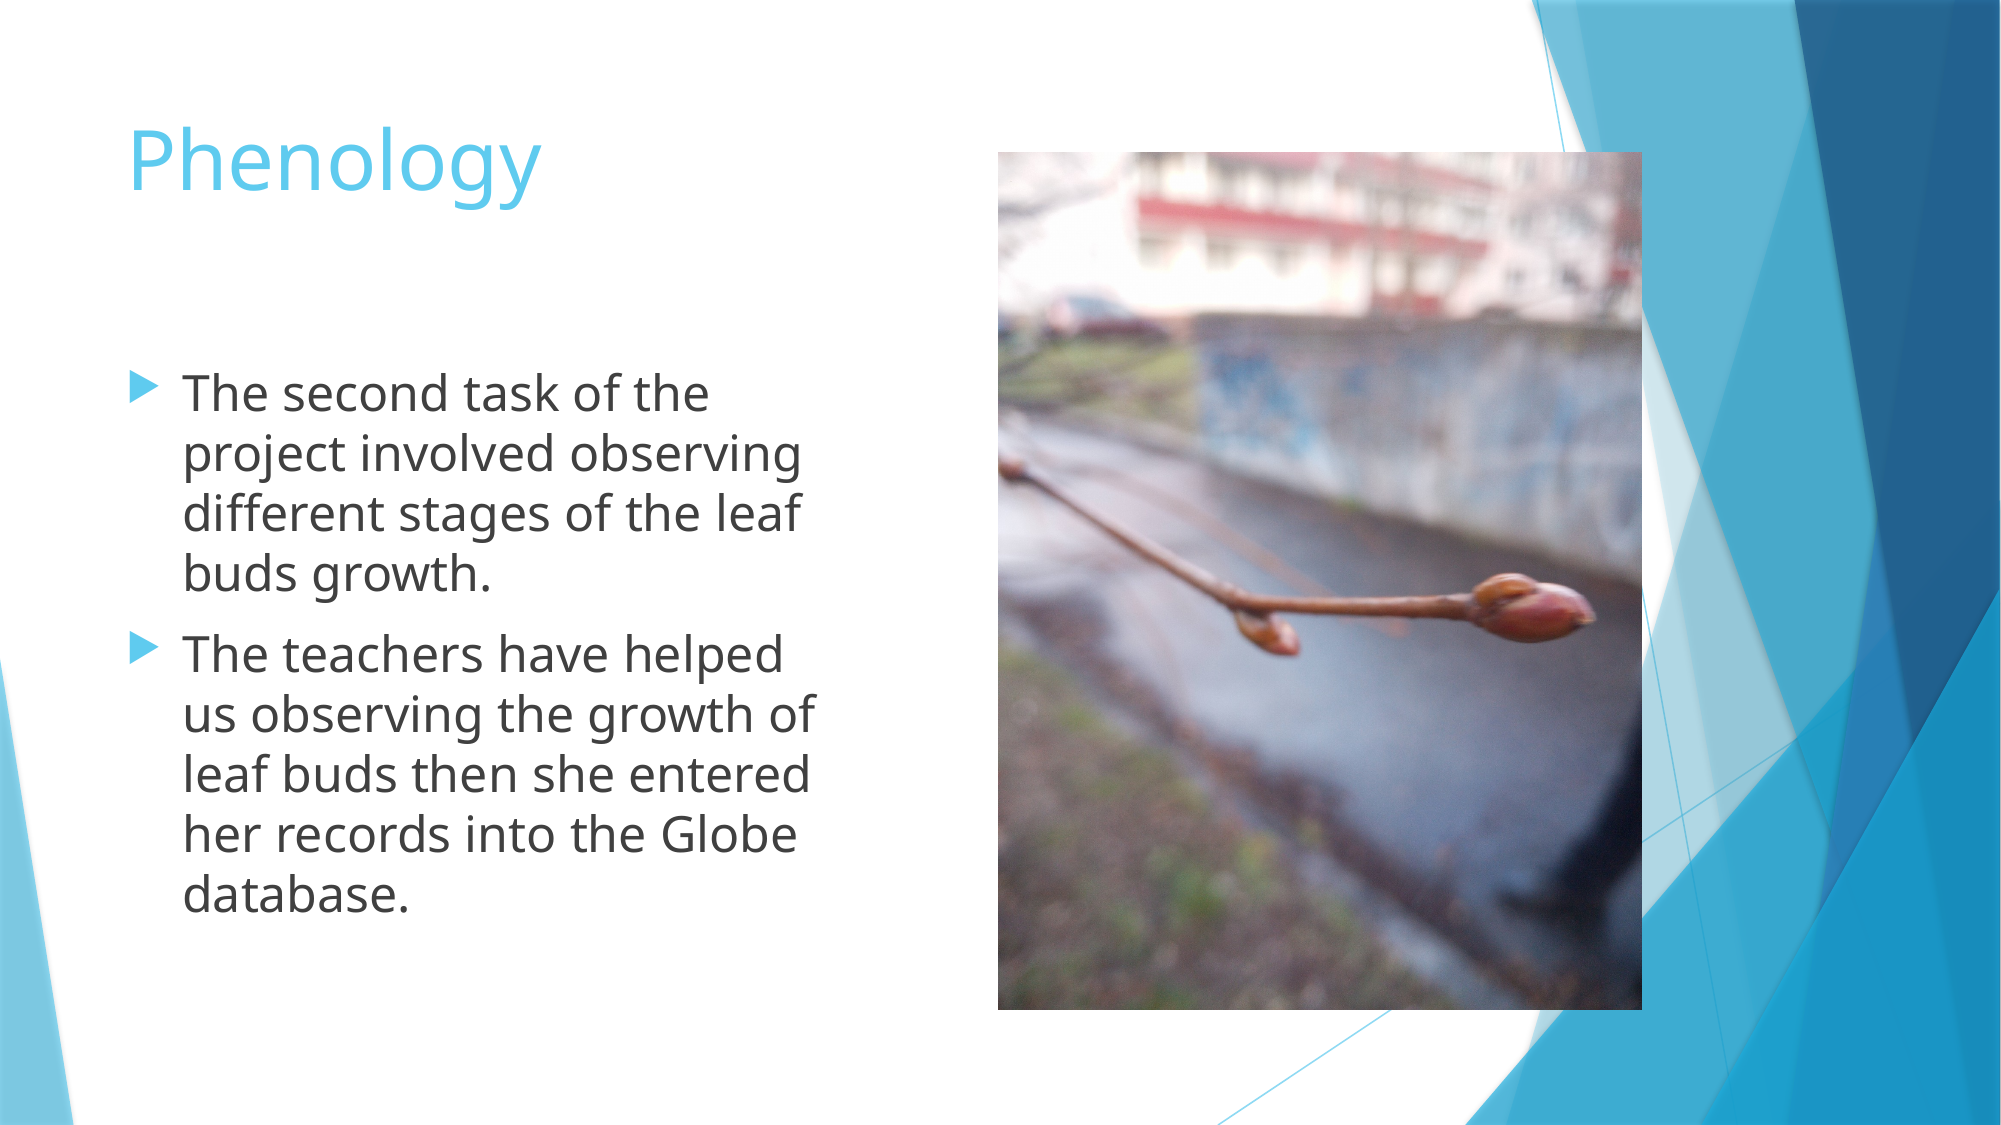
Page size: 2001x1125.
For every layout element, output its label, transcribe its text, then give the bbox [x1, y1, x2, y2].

title Phenology [111, 99, 1522, 317]
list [998, 152, 1642, 1011]
list The second task of the project involved observing different stages of the leaf buds growth. The teachers have helped us observing the growth of leaf buds then she entered her records into the Globe database. [111, 354, 864, 992]
